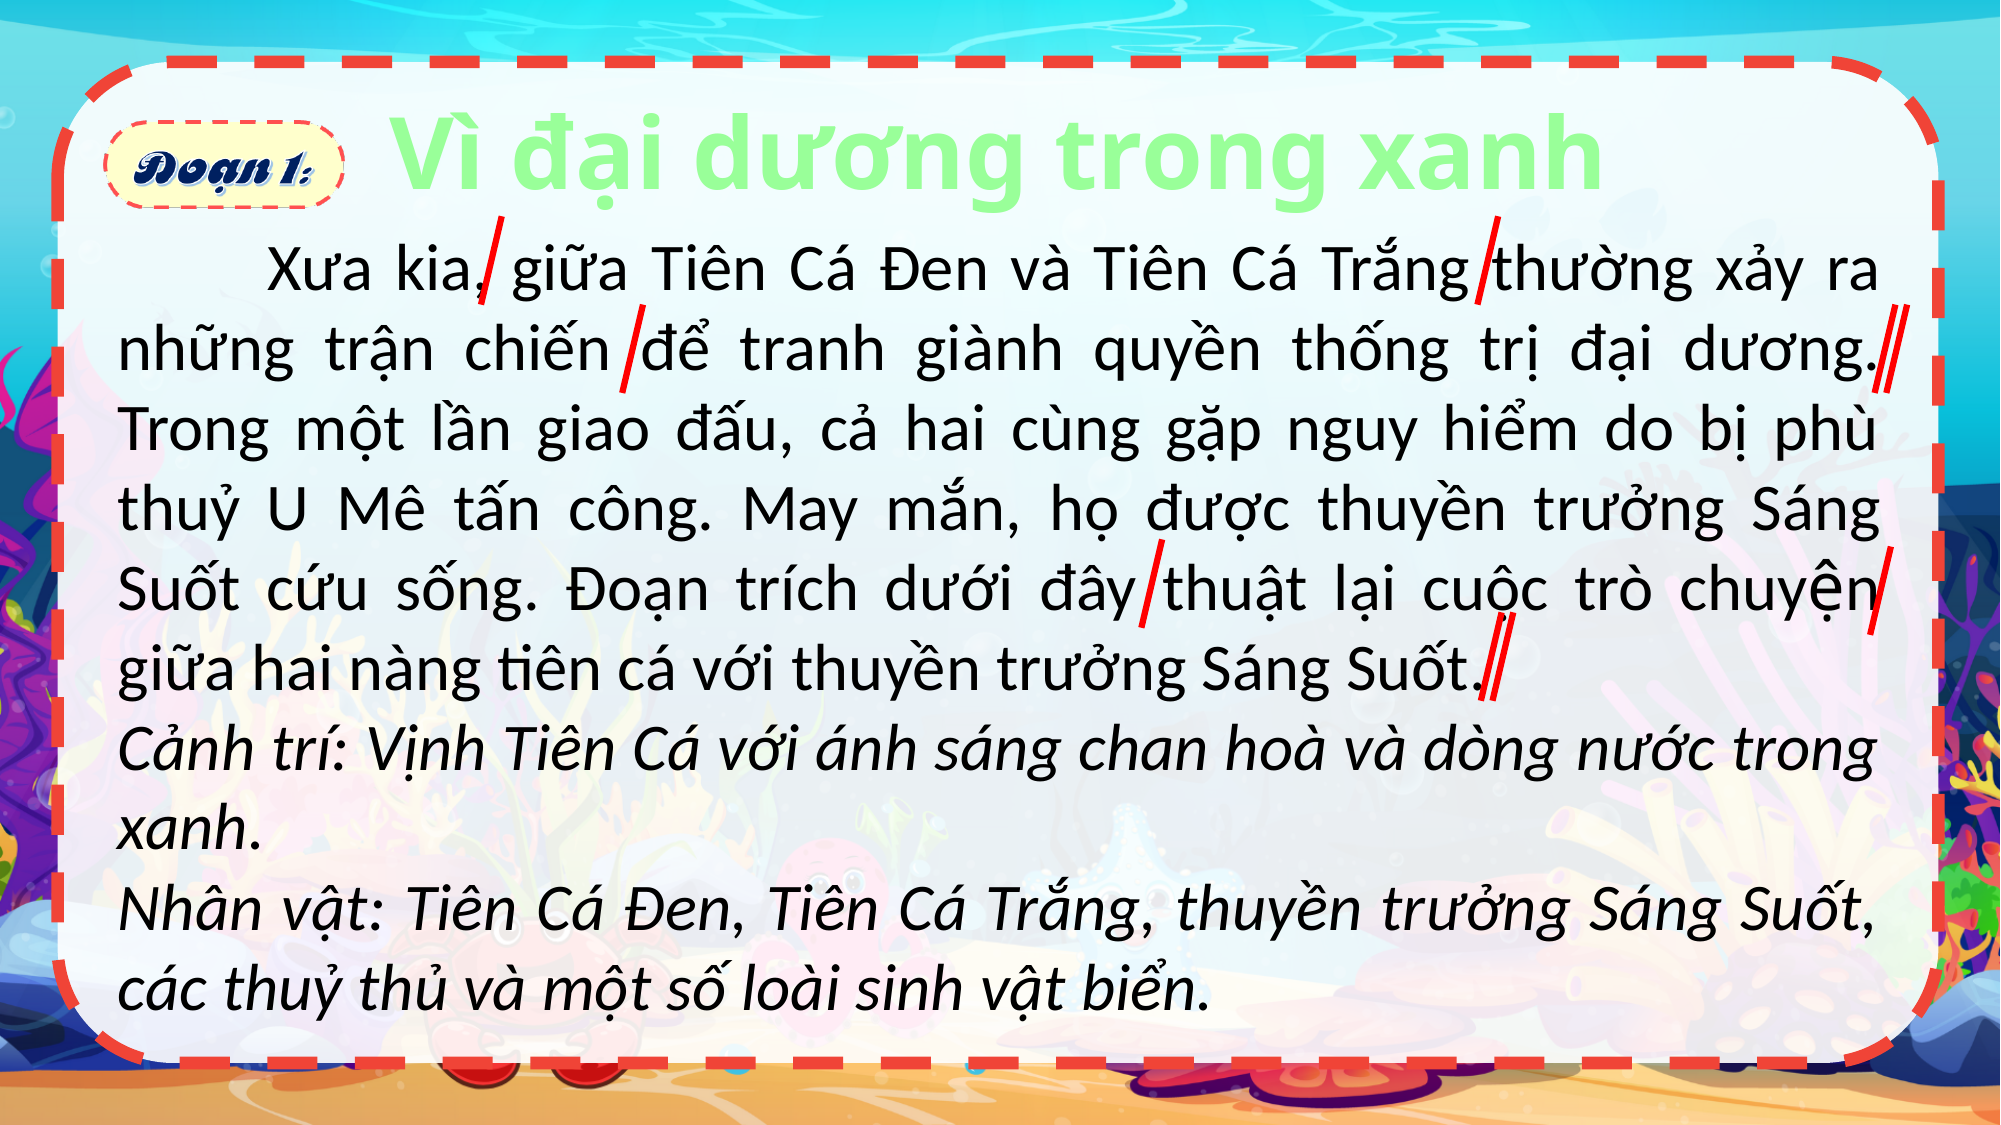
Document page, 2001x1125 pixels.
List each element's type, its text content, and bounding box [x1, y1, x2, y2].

text_box Vì đại dương trong xanh [300, 46, 1699, 217]
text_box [1480, 612, 1514, 701]
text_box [1477, 216, 1499, 305]
text_box [56, 60, 1940, 1065]
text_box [1874, 304, 1908, 393]
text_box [480, 216, 502, 305]
picture [0, 0, 2000, 1125]
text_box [622, 304, 643, 393]
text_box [1141, 539, 1163, 628]
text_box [1870, 546, 1891, 635]
text_box Xưa kia, giữa Tiên Cá Đen và Tiên Cá Trắng thường xảy ra những trận chiến để tranh giành quyền thống trị đại dương. Trong một lần giao đấu, cả hai cùng gặp nguy hiểm do bị phù thuỷ U Mê tấn công. May mắn, họ được thuyền trưởng Sáng Suốt cứu sống. Đoạn trích dưới đây thuật lại cuộc trò chuyện giữa hai nàng tiên cá với thuyền trưởng Sáng Suốt. Cảnh trí: Vịnh Tiên Cá với ánh sáng chan hoà và dòng nước trong xanh. Nhân vật: Tiên Cá Đen, Tiên Cá Trắng, thuyền trưởng Sáng Suốt, các thuỷ thủ và một số loài sinh vật biển. [103, 216, 1896, 1031]
